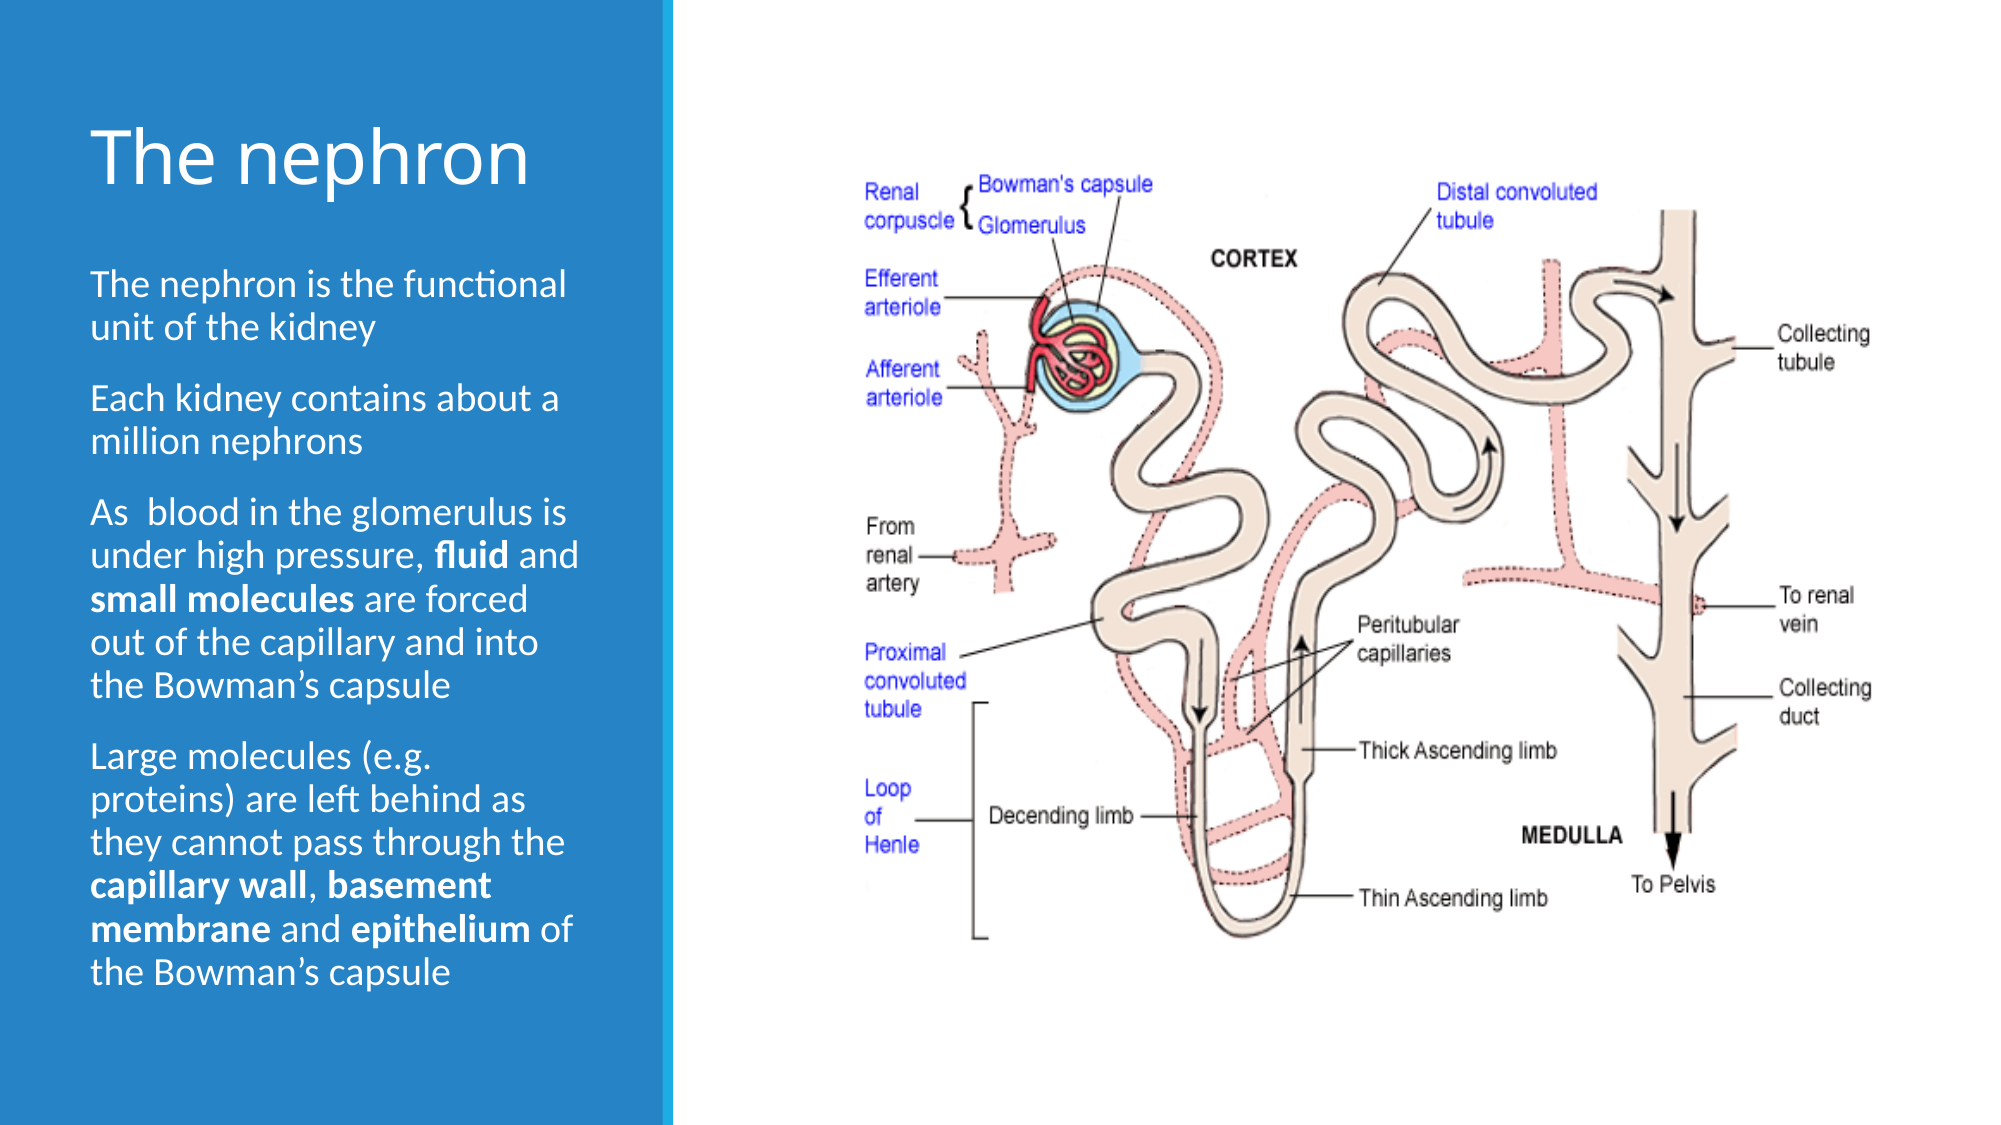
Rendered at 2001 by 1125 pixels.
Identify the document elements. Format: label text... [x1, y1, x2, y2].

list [850, 167, 1885, 954]
title The nephron [75, 97, 600, 208]
list The nephron is the functional unit of the kidney Each kidney contains about a million nephrons As blood in the glomerulus is under high pressure, fluid and small molecules are forced out of the capillary and into the Bowman’s capsule Large molecules (e.g. proteins) are left behind as they cannot pass through the capillary wall, basement membrane and epithelium of the Bowman’s capsule [75, 254, 600, 1050]
